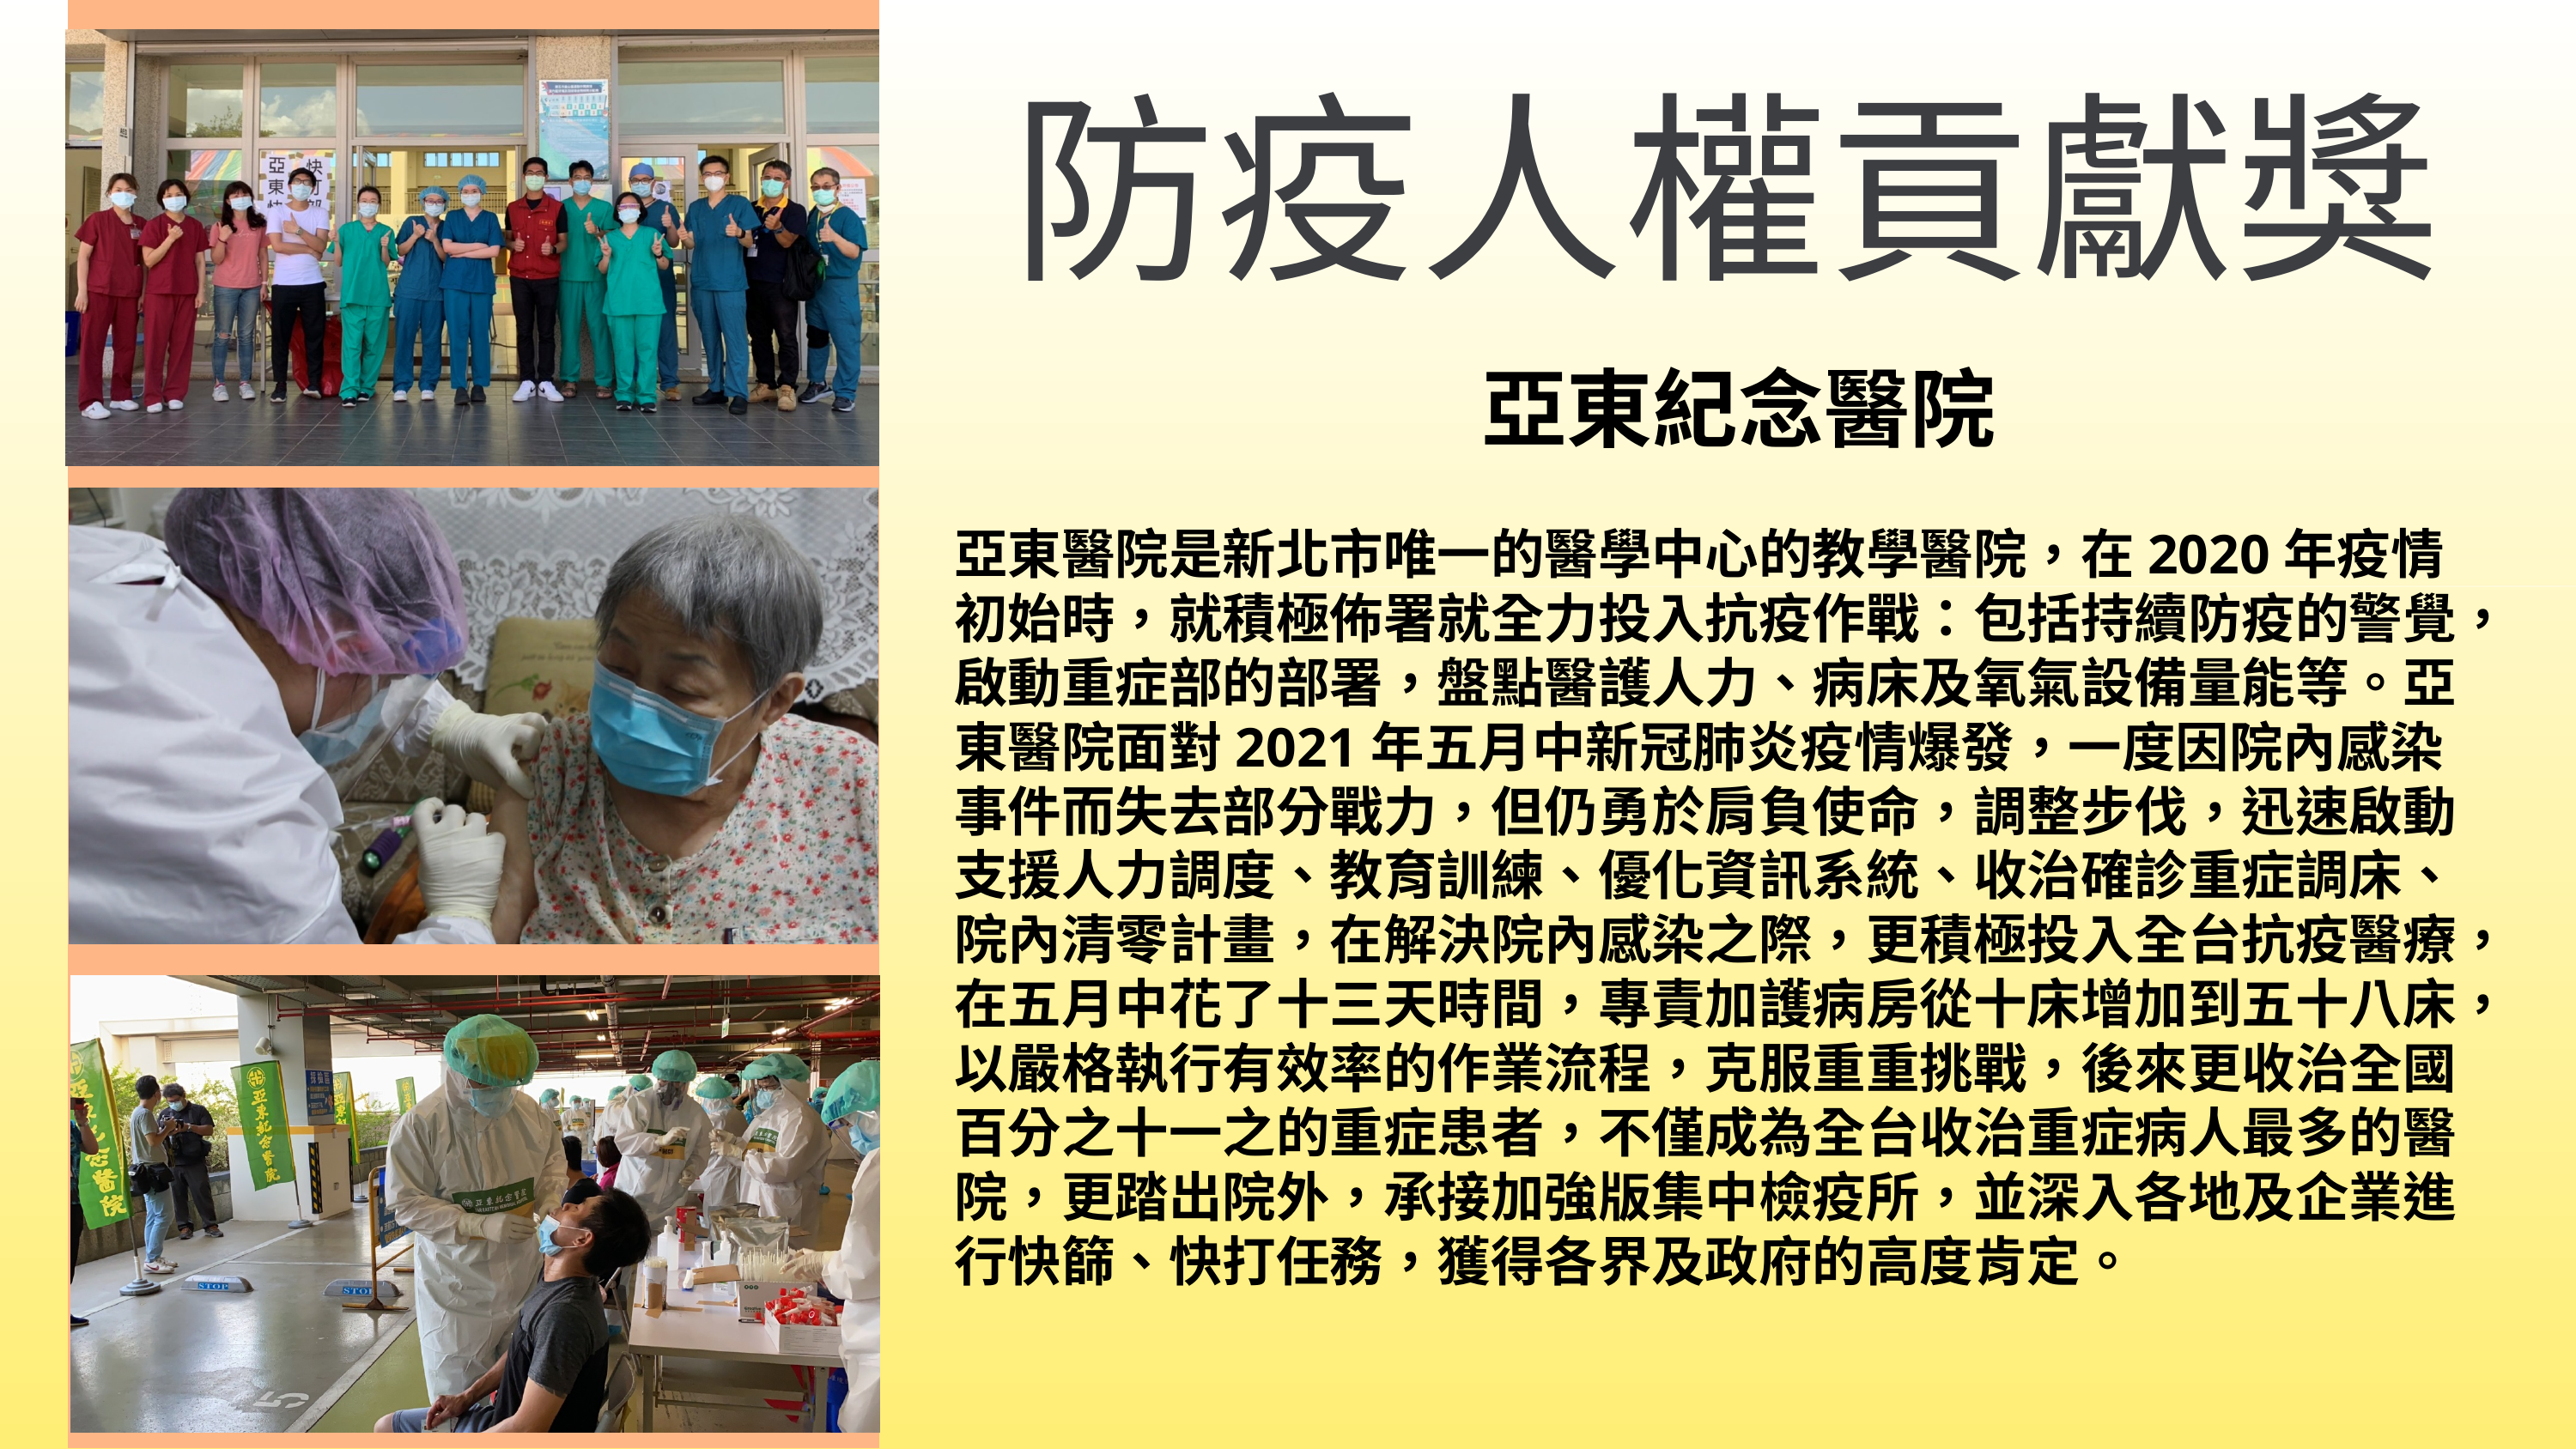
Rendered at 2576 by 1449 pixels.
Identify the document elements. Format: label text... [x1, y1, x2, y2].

text_box 防疫人權貢獻獎 [1006, 10, 2506, 387]
list 亞東醫院是新北市唯一的醫學中心的教學醫院，在2020年疫情初始時，就積極佈署就全力投入抗疫作戰：包括持續防疫的警覺，啟動重症部的部署，盤點醫護人力、病床及氧氣設備量能等。亞東醫院面對2021年五月中新冠肺炎疫情爆發，一度因院內感染事件而失去部分戰力，但仍勇於肩負使命，調整步伐，迅速啟動支援人力調度、教育訓練、優化資訊系統、收治確診重症調床、院內清零計畫，在解決院內感染之際，更積極投入全台抗疫醫療，在五月中花了十三天時間，專責加護病房從十床增加到五十八床，以嚴格執行有效率的作業流程，克服重重挑戰，後來更收治全國百分之十一之的重症患者，不僅成為全台收治重症病人最多的醫院，更踏出院外，承接加強版集中檢疫所，並深入各地及企業進行快篩、快打任務，獲得各界及政府的高度肯定。 [926, 532, 2481, 1255]
list 亞東紀念醫院 [926, 343, 2552, 532]
picture [65, 0, 880, 1449]
